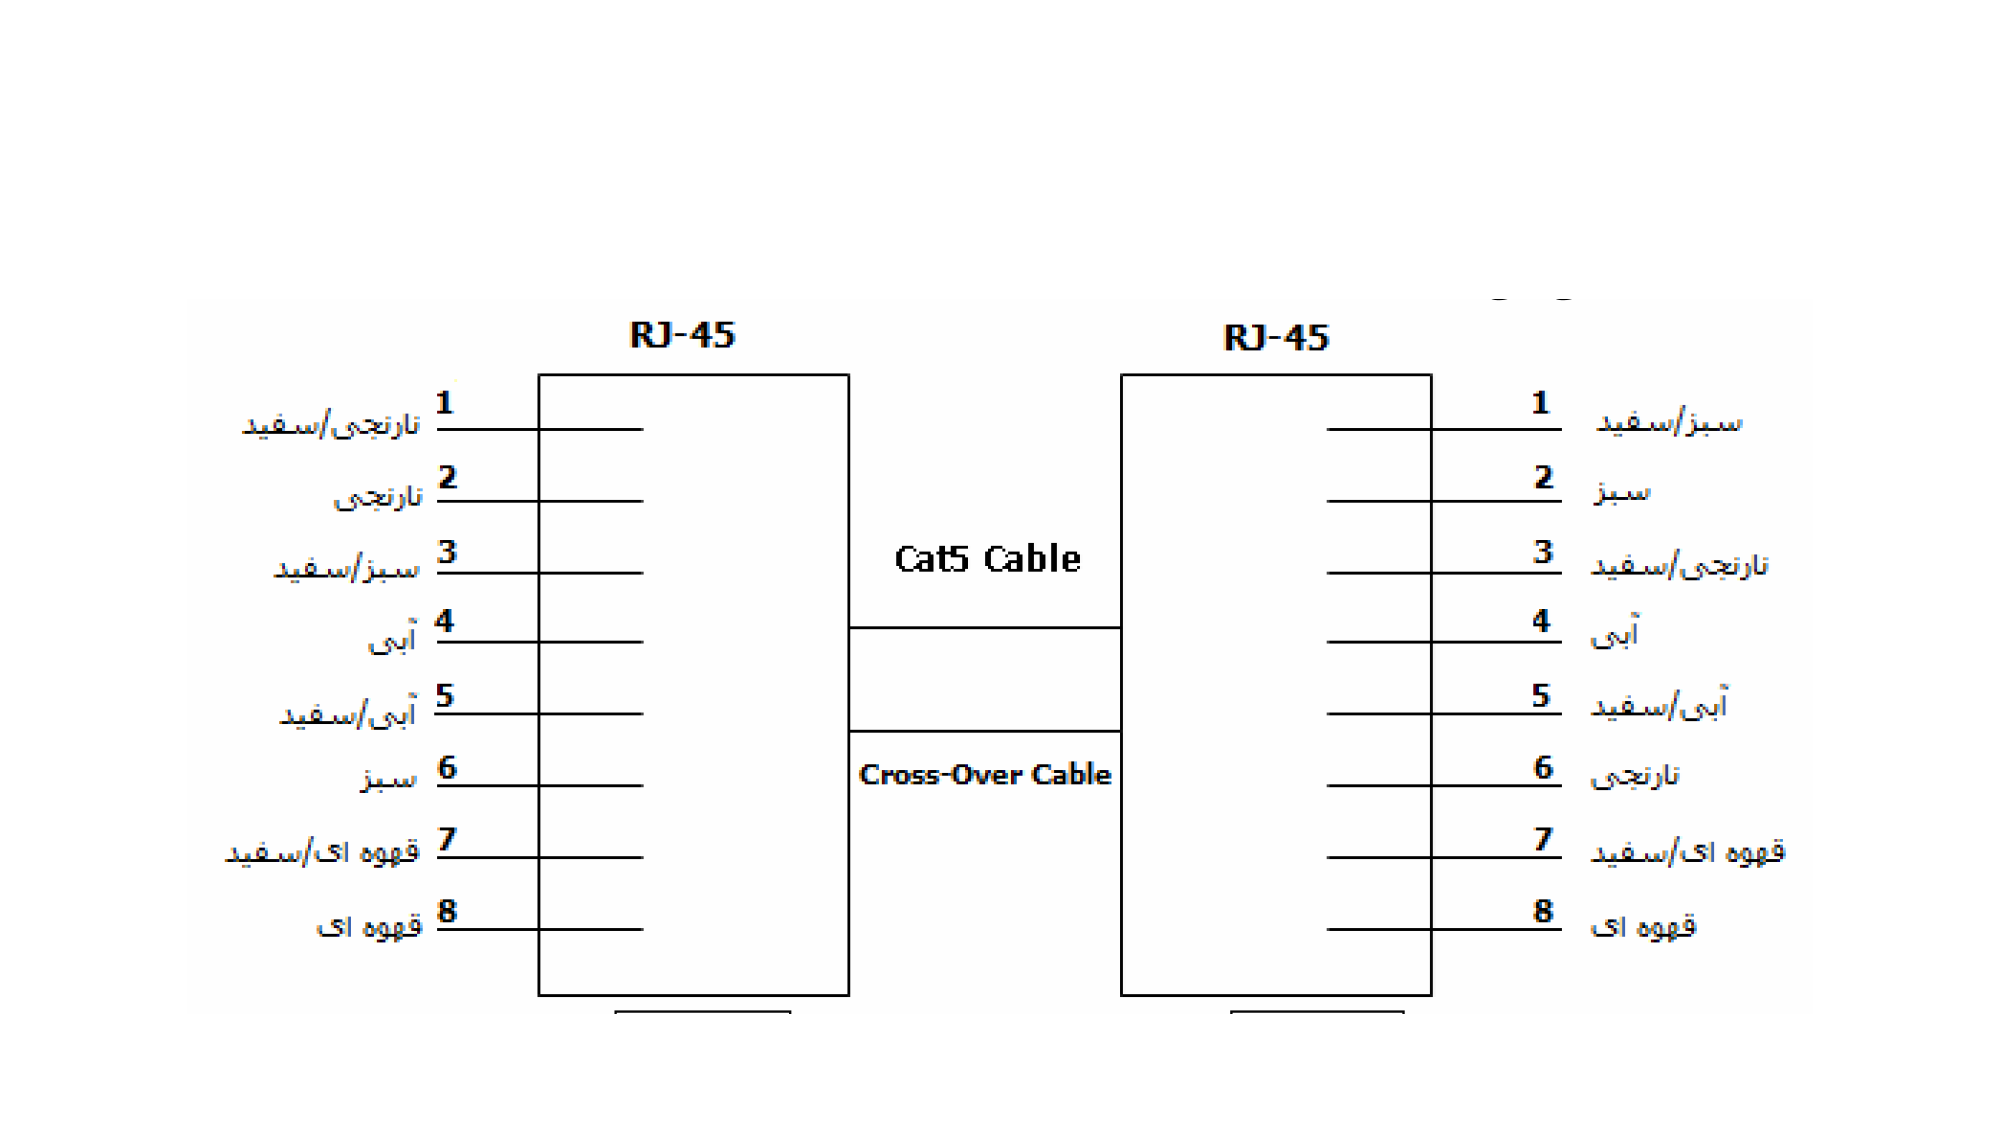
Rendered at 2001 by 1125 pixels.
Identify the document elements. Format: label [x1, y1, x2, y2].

list [187, 299, 1813, 1014]
